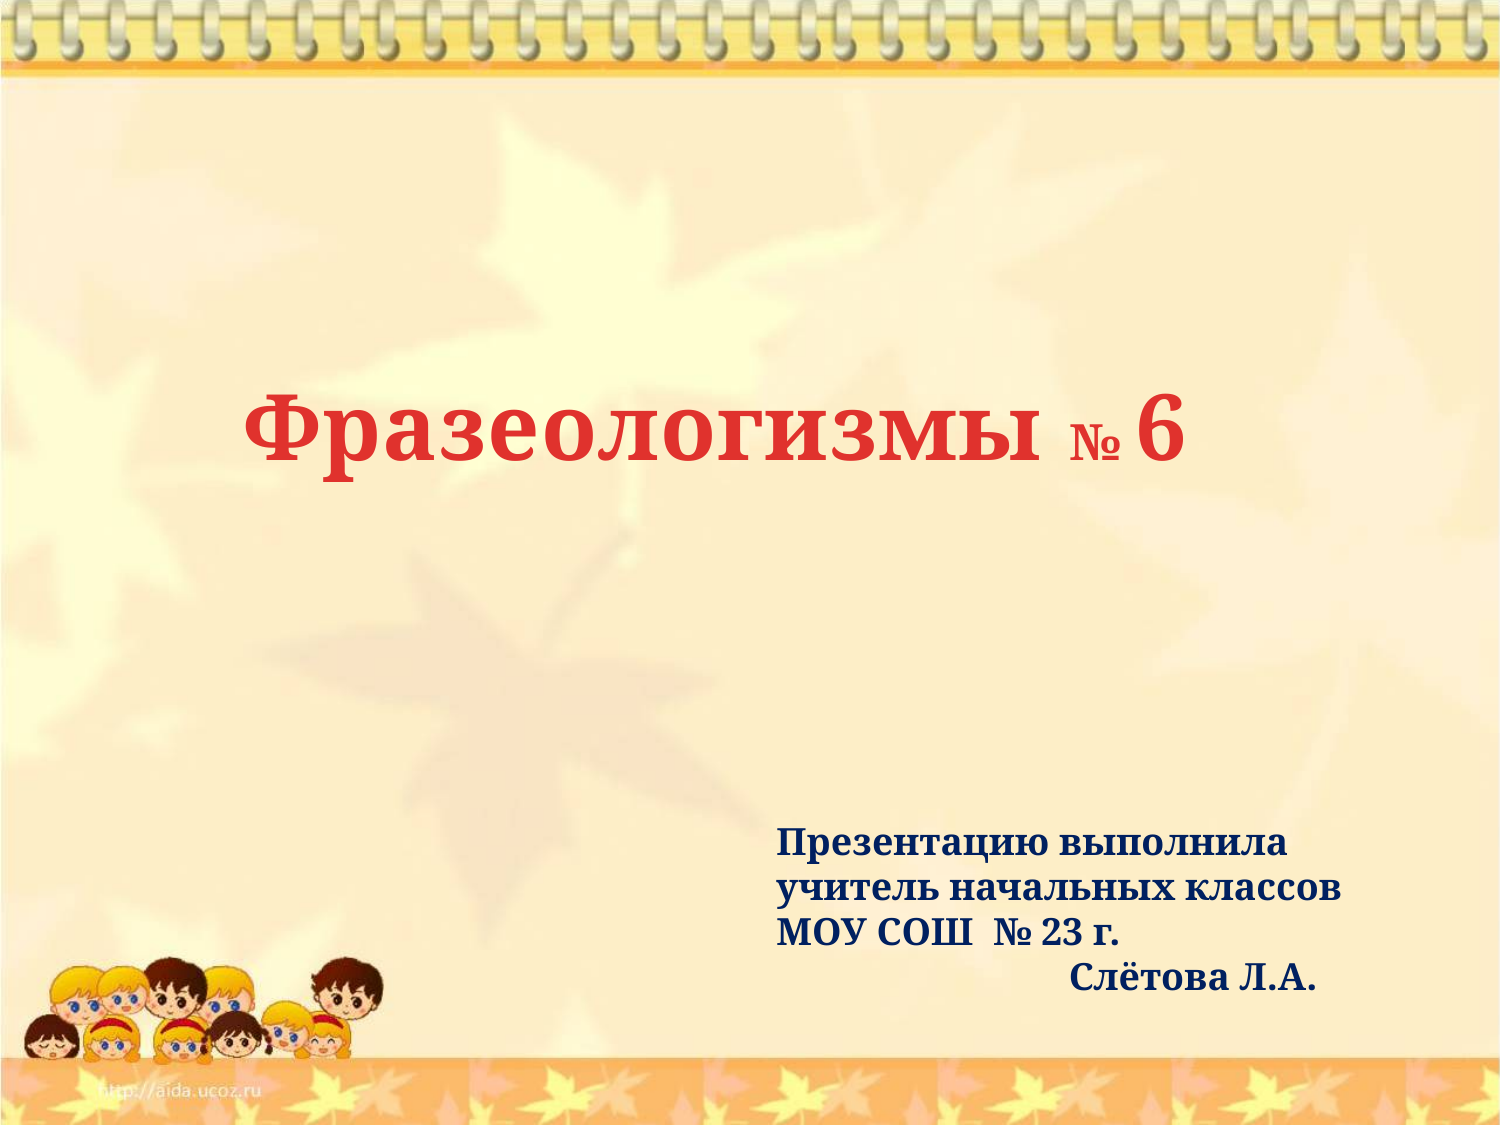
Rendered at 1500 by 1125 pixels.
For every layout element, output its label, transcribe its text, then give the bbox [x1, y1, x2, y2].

text_box Презентацию выполнила учитель начальных классов МОУ СОШ № 23 г. Слётова Л.А. [761, 810, 1397, 1006]
text_box Фразеологизмы № 6 [123, 361, 1321, 537]
picture [0, 0, 1500, 1125]
